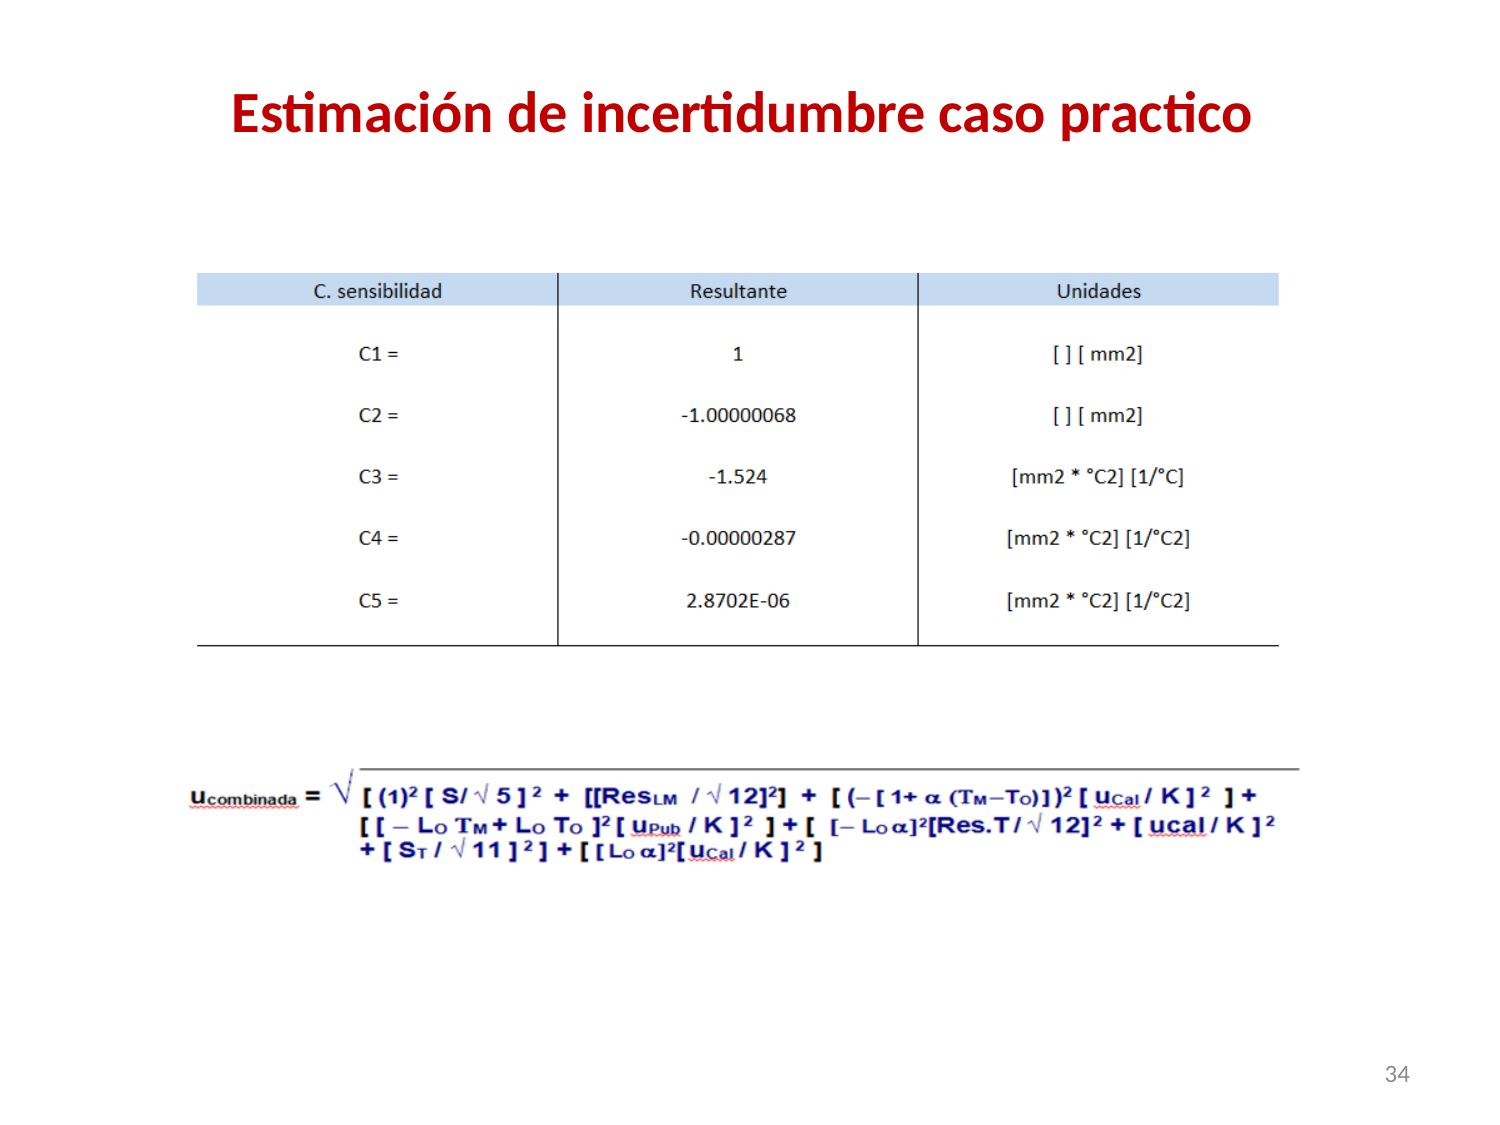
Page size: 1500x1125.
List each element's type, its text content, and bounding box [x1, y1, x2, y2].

picture [160, 751, 1340, 894]
picture [180, 253, 1319, 670]
text_box Estimación de incertidumbre caso practico [85, 66, 1400, 152]
slide_number 34 [1074, 1042, 1425, 1103]
